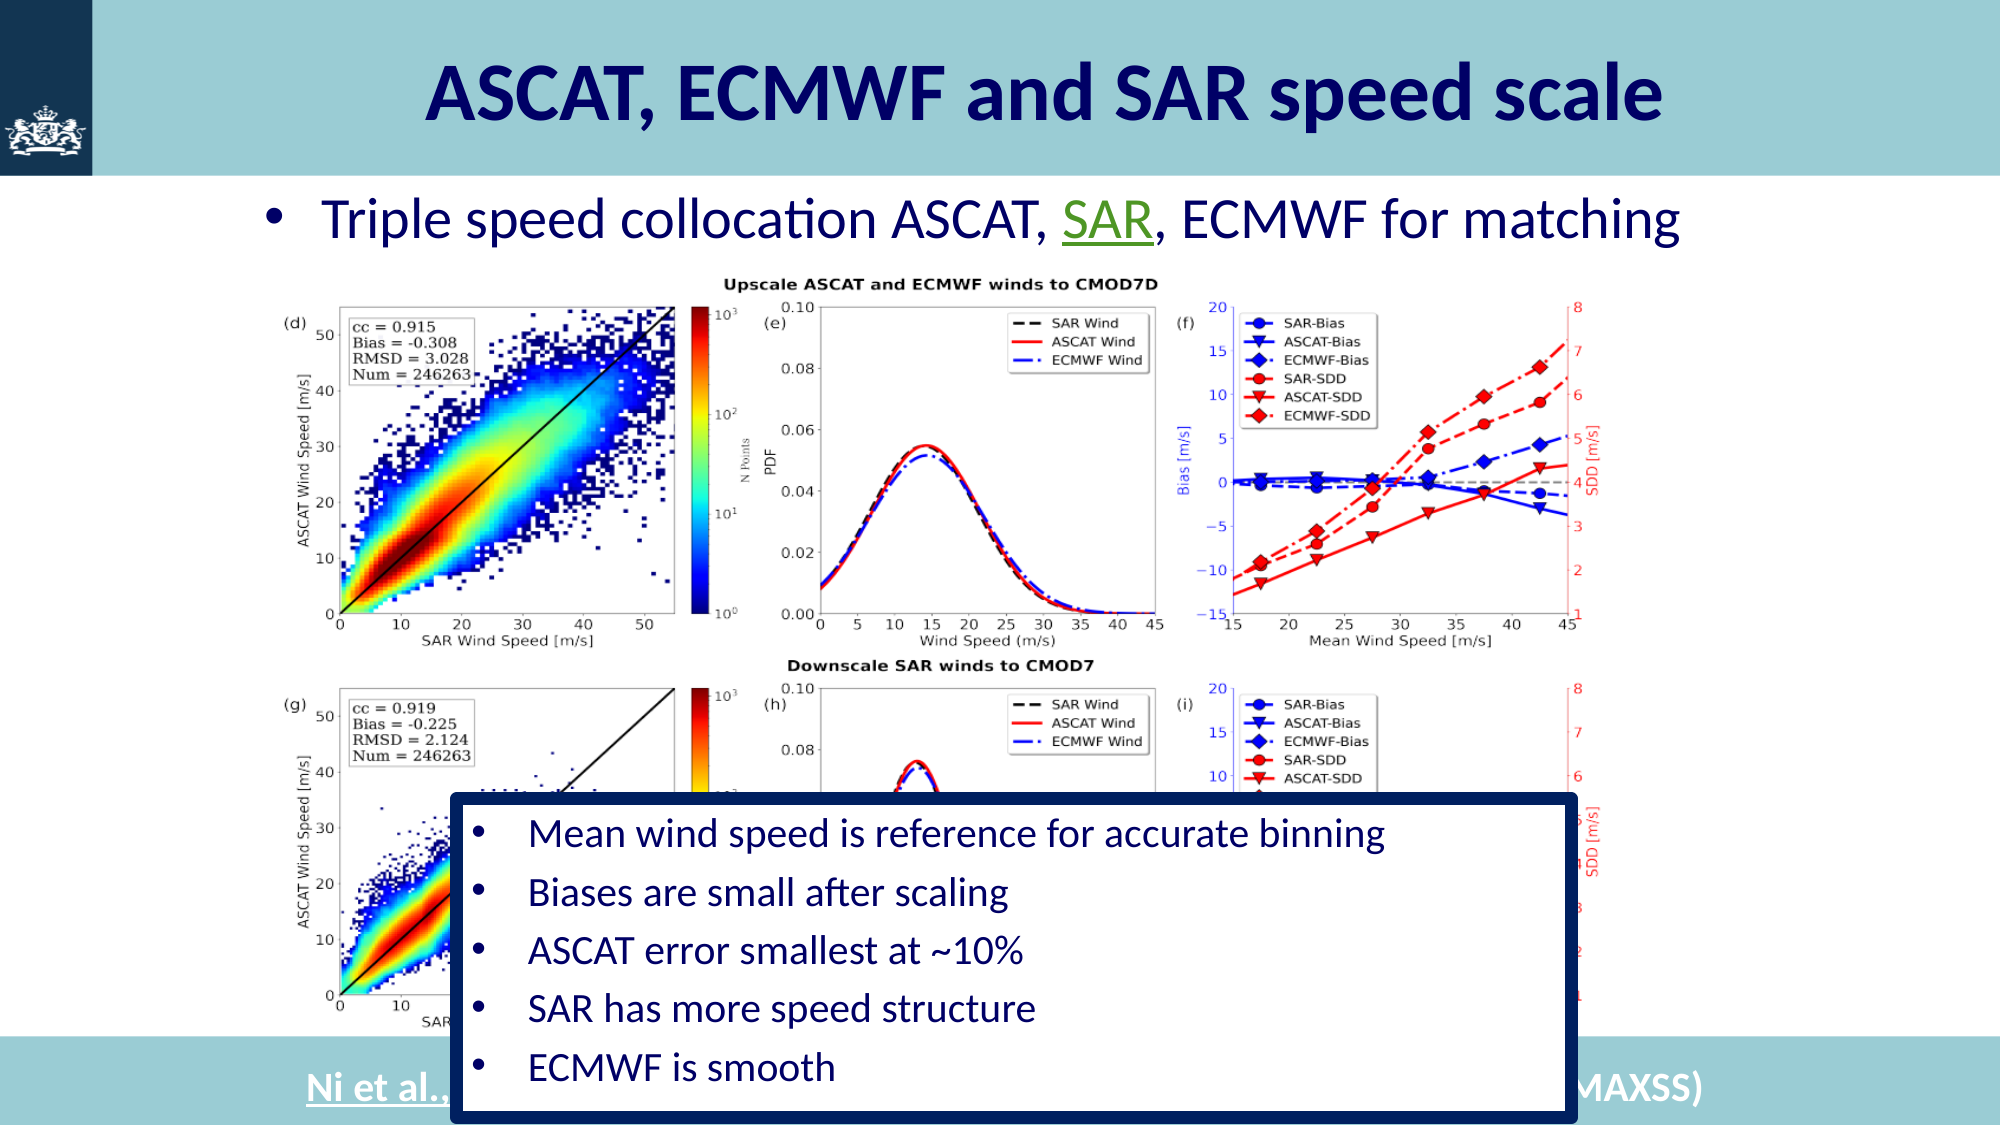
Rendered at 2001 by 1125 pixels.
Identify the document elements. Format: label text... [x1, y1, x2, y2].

text_box Ni et al., 2022 : SAR and ASCAT Tropical Cyclone Wind Speed Reconciliation (MAXSS) [291, 1052, 456, 1117]
title ASCAT, ECMWF and SAR speed scale [91, 0, 2000, 174]
picture [279, 267, 1603, 1035]
picture [0, 0, 94, 223]
text_box Ni et al., 2022 : SAR and ASCAT Tropical Cyclone Wind Speed Reconciliation (MAXSS) [1572, 1052, 1919, 1117]
list Triple speed collocation ASCAT, SAR, ECMWF for matching [249, 172, 1742, 985]
text_box Mean wind speed is reference for accurate binning Biases are small after scaling ASCAT error smallest at ~10% SAR has more speed structure ECMWF is smooth [456, 1043, 1572, 1118]
